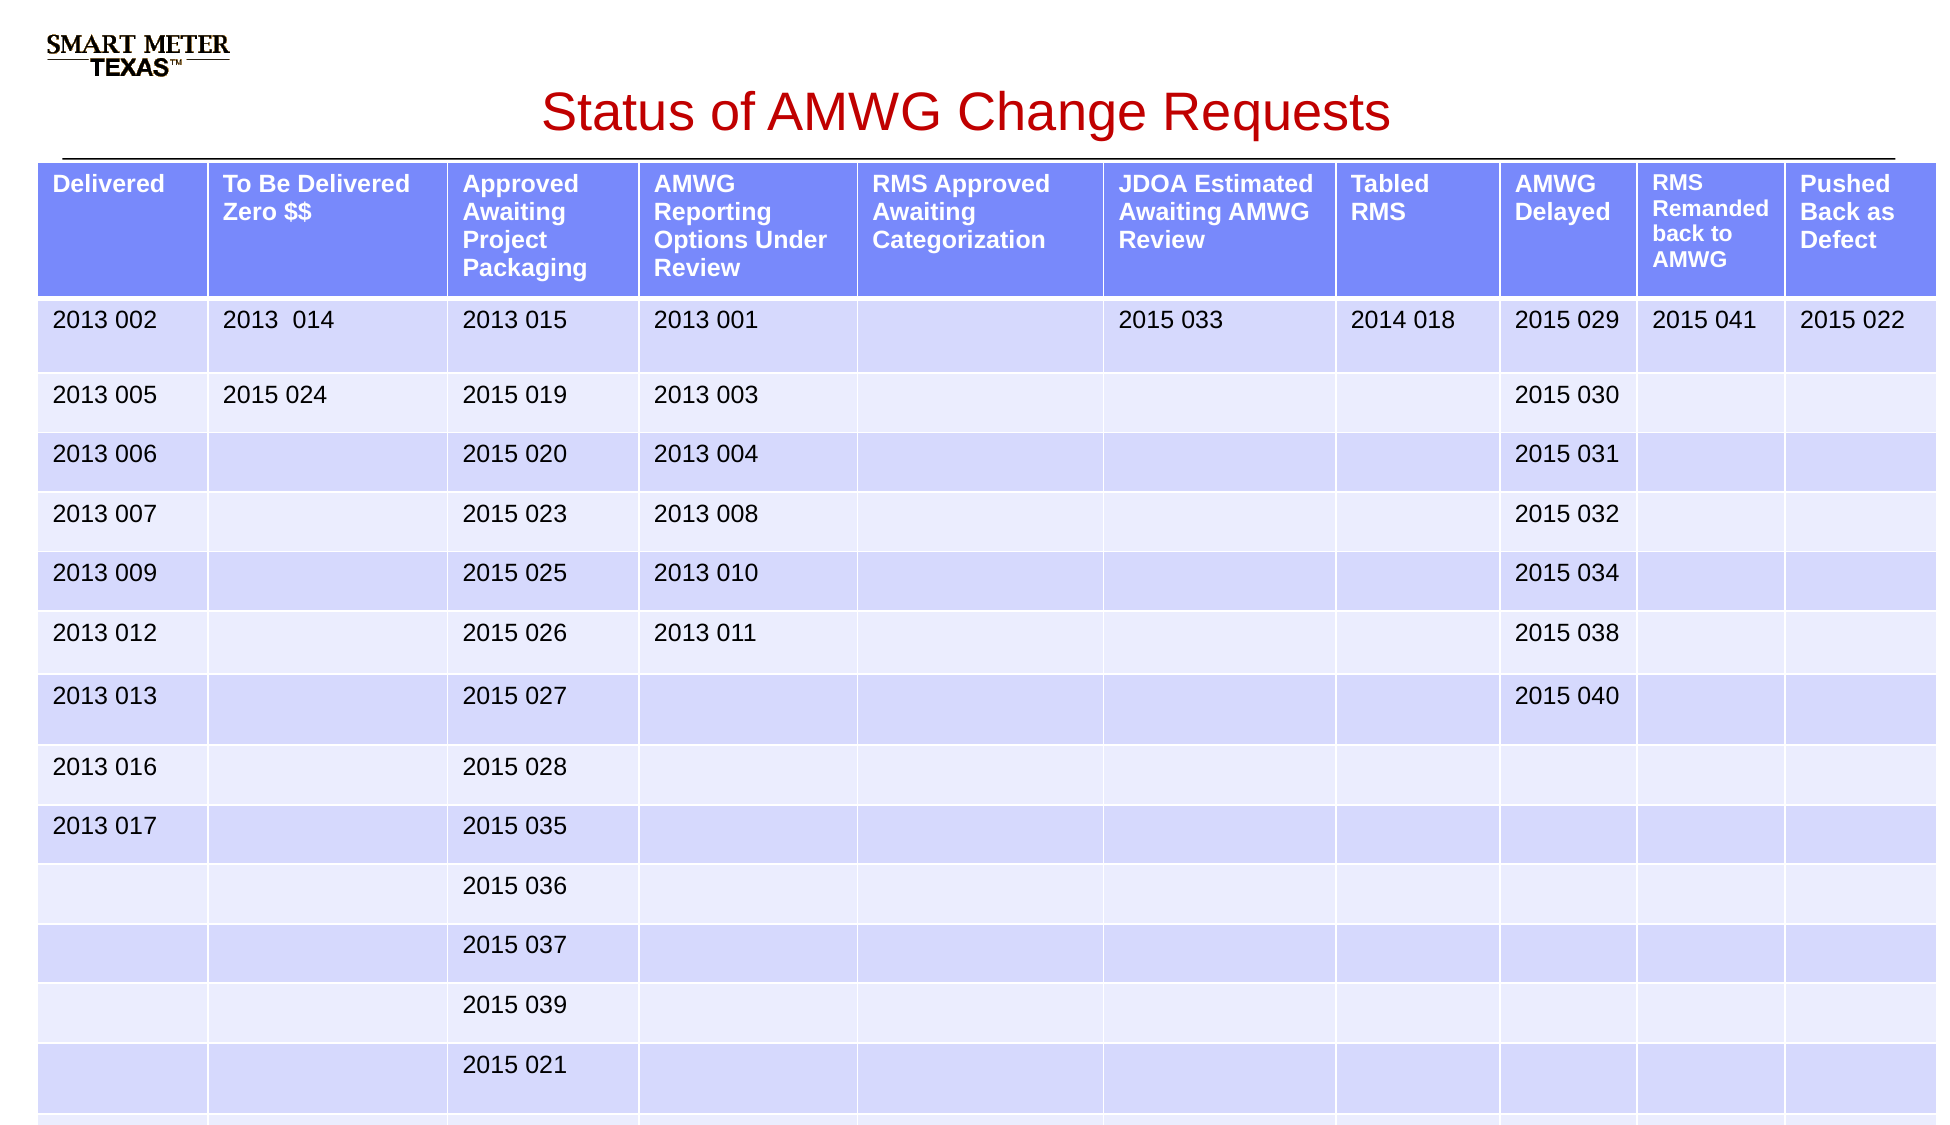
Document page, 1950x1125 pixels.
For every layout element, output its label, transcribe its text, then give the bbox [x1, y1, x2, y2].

table_cell [209, 746, 447, 804]
table_cell [1337, 612, 1499, 673]
table_cell [1786, 925, 1936, 982]
table_cell [858, 1115, 1103, 1125]
table_cell 2013 007 [38, 493, 207, 551]
table_cell [1104, 675, 1335, 744]
table_cell 2015 037 [448, 925, 638, 982]
table_cell [209, 612, 447, 673]
table_cell [1786, 552, 1936, 610]
table_cell 2013 012 [38, 612, 207, 673]
table_header RMS Remanded back to AMWG [1638, 163, 1784, 296]
table_cell [1786, 433, 1936, 491]
table_cell [1638, 374, 1784, 432]
table_cell 2013 015 [448, 301, 638, 372]
table_cell [858, 374, 1103, 432]
table_cell 2015 041 [1638, 301, 1784, 372]
table_cell [1638, 493, 1784, 551]
table_cell [1786, 374, 1936, 432]
table_cell [858, 493, 1103, 551]
table_cell 2013 013 [38, 675, 207, 744]
table_cell [209, 552, 447, 610]
table_cell 2013 006 [38, 433, 207, 491]
table_cell [1337, 746, 1499, 804]
table_cell 2014 018 [1337, 301, 1499, 372]
table_cell [1104, 374, 1335, 432]
table_cell 2015 032 [1501, 493, 1636, 551]
table_cell [1786, 493, 1936, 551]
table_cell [1337, 433, 1499, 491]
table_cell [858, 301, 1103, 372]
table_cell [1337, 675, 1499, 744]
table_cell [38, 1115, 207, 1125]
table_cell [38, 925, 207, 982]
table_cell [1501, 1115, 1636, 1125]
table_cell 2015 034 [1501, 552, 1636, 610]
table_cell [209, 925, 447, 982]
table_cell [1638, 612, 1784, 673]
table_cell [858, 746, 1103, 804]
table_cell [858, 612, 1103, 673]
table_cell [1104, 1044, 1335, 1113]
table_cell 2013 005 [38, 374, 207, 432]
table_cell [1786, 1115, 1936, 1125]
title Status of AMWG Change Requests [97, 0, 1853, 151]
table_cell [640, 1044, 857, 1113]
table_cell [1501, 746, 1636, 804]
table_cell 2015 031 [1501, 433, 1636, 491]
table_cell 2015 040 [1501, 675, 1636, 744]
table_cell [1104, 865, 1335, 923]
table_cell 2015 035 [448, 806, 638, 863]
table_cell [1104, 925, 1335, 982]
table_cell 2015 033 [1104, 301, 1335, 372]
table_cell 2015 021 [448, 1044, 638, 1113]
table_cell 2013 010 [640, 552, 857, 610]
table_cell 2013 016 [38, 746, 207, 804]
table_cell [1337, 1044, 1499, 1113]
table_cell [1786, 984, 1936, 1042]
table_cell [1786, 806, 1936, 863]
table_cell [1638, 984, 1784, 1042]
table_cell 2013 003 [640, 374, 857, 432]
table_cell 2013 001 [640, 301, 857, 372]
table_cell 2015 039 [448, 984, 638, 1042]
table_cell 2013 011 [640, 612, 857, 673]
table_cell [1337, 806, 1499, 863]
table_cell [1786, 1044, 1936, 1113]
table_cell 2015 036 [448, 865, 638, 923]
table_cell 2015 024 [209, 374, 447, 432]
table_cell [1638, 865, 1784, 923]
table_cell [640, 984, 857, 1042]
table_cell 2013 009 [38, 552, 207, 610]
table_header Pushed Back as Defect [1786, 163, 1936, 296]
table_cell [1501, 925, 1636, 982]
table_cell 2015 022 [1786, 301, 1936, 372]
table_cell [1638, 1044, 1784, 1113]
table_cell 2015 038 [1501, 612, 1636, 673]
table_header JDOA Estimated Awaiting AMWG Review [1104, 163, 1335, 296]
table_cell 2013 008 [640, 493, 857, 551]
table_cell [640, 806, 857, 863]
table_cell [38, 865, 207, 923]
table_header Delivered [38, 163, 207, 296]
table_cell [1786, 612, 1936, 673]
table_cell [38, 984, 207, 1042]
table_cell [1337, 1115, 1499, 1125]
table_cell 2015 027 [448, 675, 638, 744]
table_cell [1638, 552, 1784, 610]
table_cell [1104, 806, 1335, 863]
table_cell [1786, 675, 1936, 744]
table_cell [640, 746, 857, 804]
table_cell [1337, 374, 1499, 432]
table_cell [1786, 865, 1936, 923]
table_cell [209, 984, 447, 1042]
table_cell [1104, 493, 1335, 551]
table_cell [858, 806, 1103, 863]
table_cell [1337, 552, 1499, 610]
table_cell [1786, 746, 1936, 804]
table_cell [209, 806, 447, 863]
table_cell [858, 865, 1103, 923]
table_cell 2015 020 [448, 433, 638, 491]
table_cell [1501, 806, 1636, 863]
table_cell [1501, 1044, 1636, 1113]
table_header AMWG Reporting Options Under Review [640, 163, 857, 296]
table_cell 2013 014 [209, 301, 447, 372]
table_cell [1104, 552, 1335, 610]
table_cell [1638, 1115, 1784, 1125]
table_cell 2015 026 [448, 612, 638, 673]
table_header RMS Approved Awaiting Categorization [858, 163, 1103, 296]
table_cell 2015 025 [448, 552, 638, 610]
table_cell [858, 675, 1103, 744]
table_cell [1104, 433, 1335, 491]
table_cell [858, 433, 1103, 491]
table_cell [209, 493, 447, 551]
table_cell 2015 023 [448, 493, 638, 551]
table_cell [1337, 925, 1499, 982]
table_cell [1337, 493, 1499, 551]
table_cell [38, 1044, 207, 1113]
table_cell [209, 1115, 447, 1125]
table_cell [1501, 984, 1636, 1042]
table_cell 2015 029 [1501, 301, 1636, 372]
table_cell [1104, 984, 1335, 1042]
table_cell 2015 028 [448, 746, 638, 804]
table_cell [858, 925, 1103, 982]
table_cell [1501, 865, 1636, 923]
table_cell [1337, 865, 1499, 923]
table_cell [1104, 612, 1335, 673]
table_header Approved Awaiting Project Packaging [448, 163, 638, 296]
table_cell [209, 1044, 447, 1113]
table_cell [1337, 984, 1499, 1042]
table_cell 2015 030 [1501, 374, 1636, 432]
table_cell 2015 042 [448, 1115, 638, 1125]
table_cell [1638, 806, 1784, 863]
table_cell [209, 865, 447, 923]
table_header Tabled RMS [1337, 163, 1499, 296]
table_header AMWG Delayed [1501, 163, 1636, 296]
table_cell [1638, 925, 1784, 982]
table_header To Be Delivered Zero $$ [209, 163, 447, 296]
table_cell [640, 865, 857, 923]
table_cell [209, 675, 447, 744]
table_cell [209, 433, 447, 491]
table_cell [858, 552, 1103, 610]
picture [33, 24, 97, 84]
table_cell 2013 002 [38, 301, 207, 372]
table_cell [640, 675, 857, 744]
table_cell [858, 1044, 1103, 1113]
table_cell [640, 1115, 857, 1125]
table_cell [858, 984, 1103, 1042]
table_cell [1104, 746, 1335, 804]
table_cell [1638, 433, 1784, 491]
table_cell [640, 925, 857, 982]
table_cell 2015 019 [448, 374, 638, 432]
table_cell [1638, 746, 1784, 804]
table_cell 2013 004 [640, 433, 857, 491]
table_cell [1104, 1115, 1335, 1125]
table_cell [1638, 675, 1784, 744]
table_cell 2013 017 [38, 806, 207, 863]
